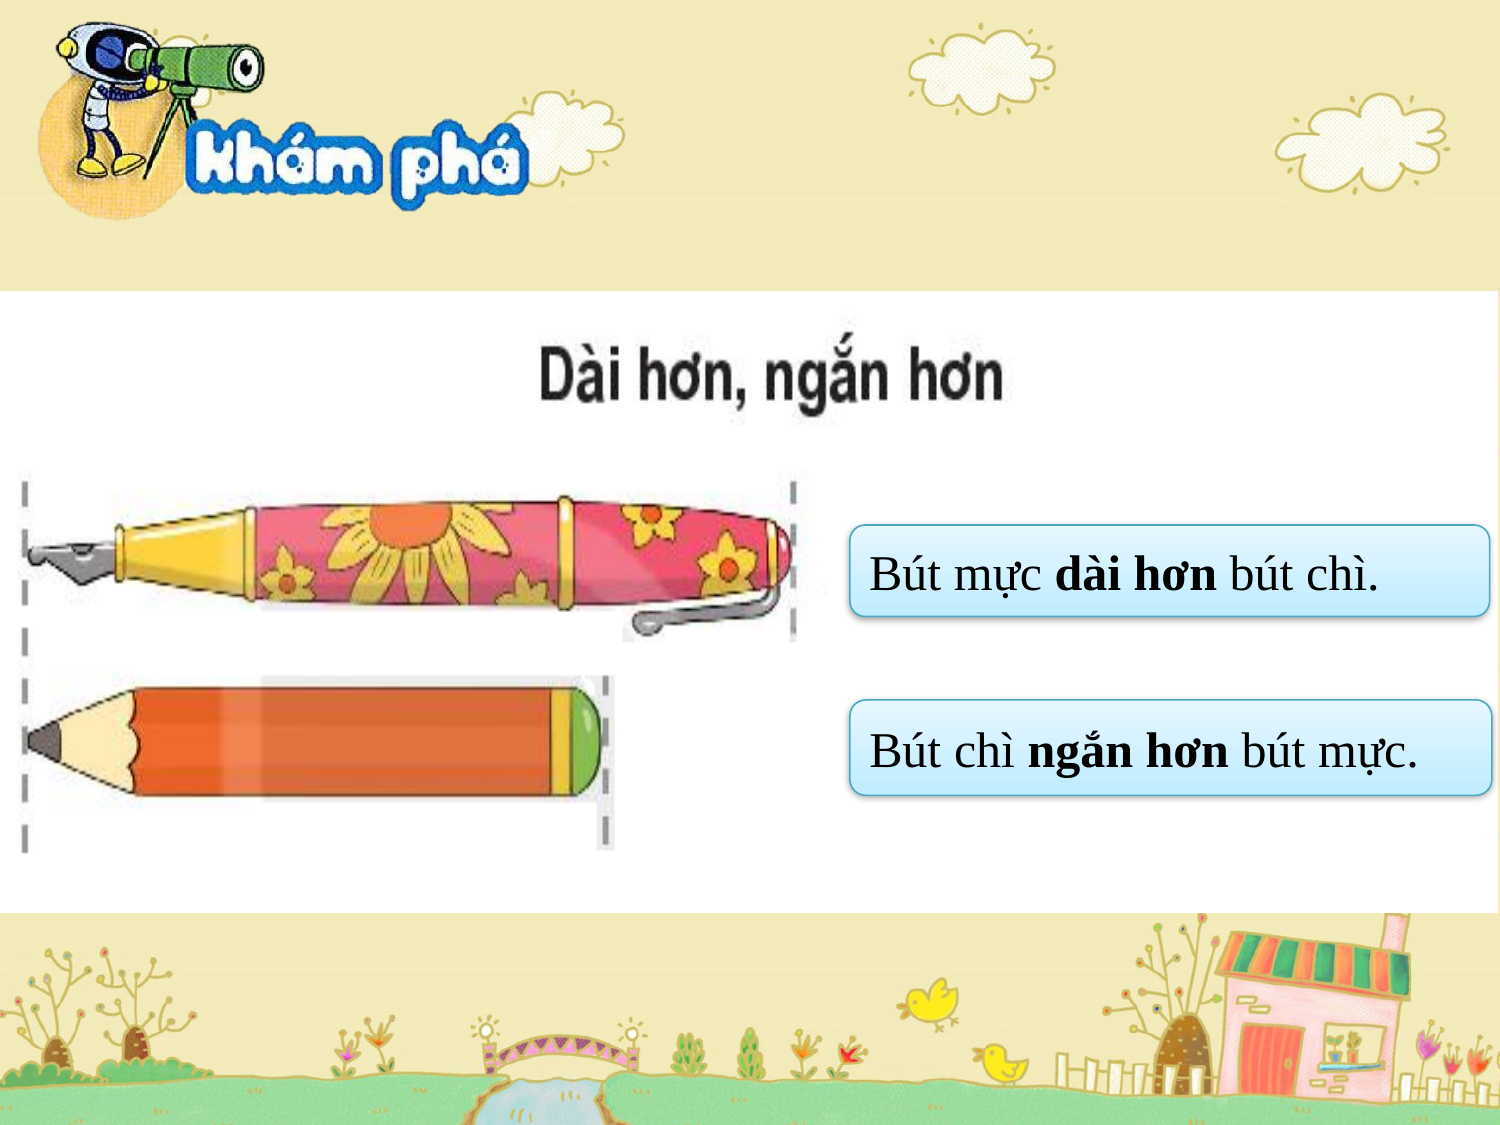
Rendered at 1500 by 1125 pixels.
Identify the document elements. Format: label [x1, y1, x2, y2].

picture [0, 291, 1498, 913]
picture [7, 5, 561, 238]
